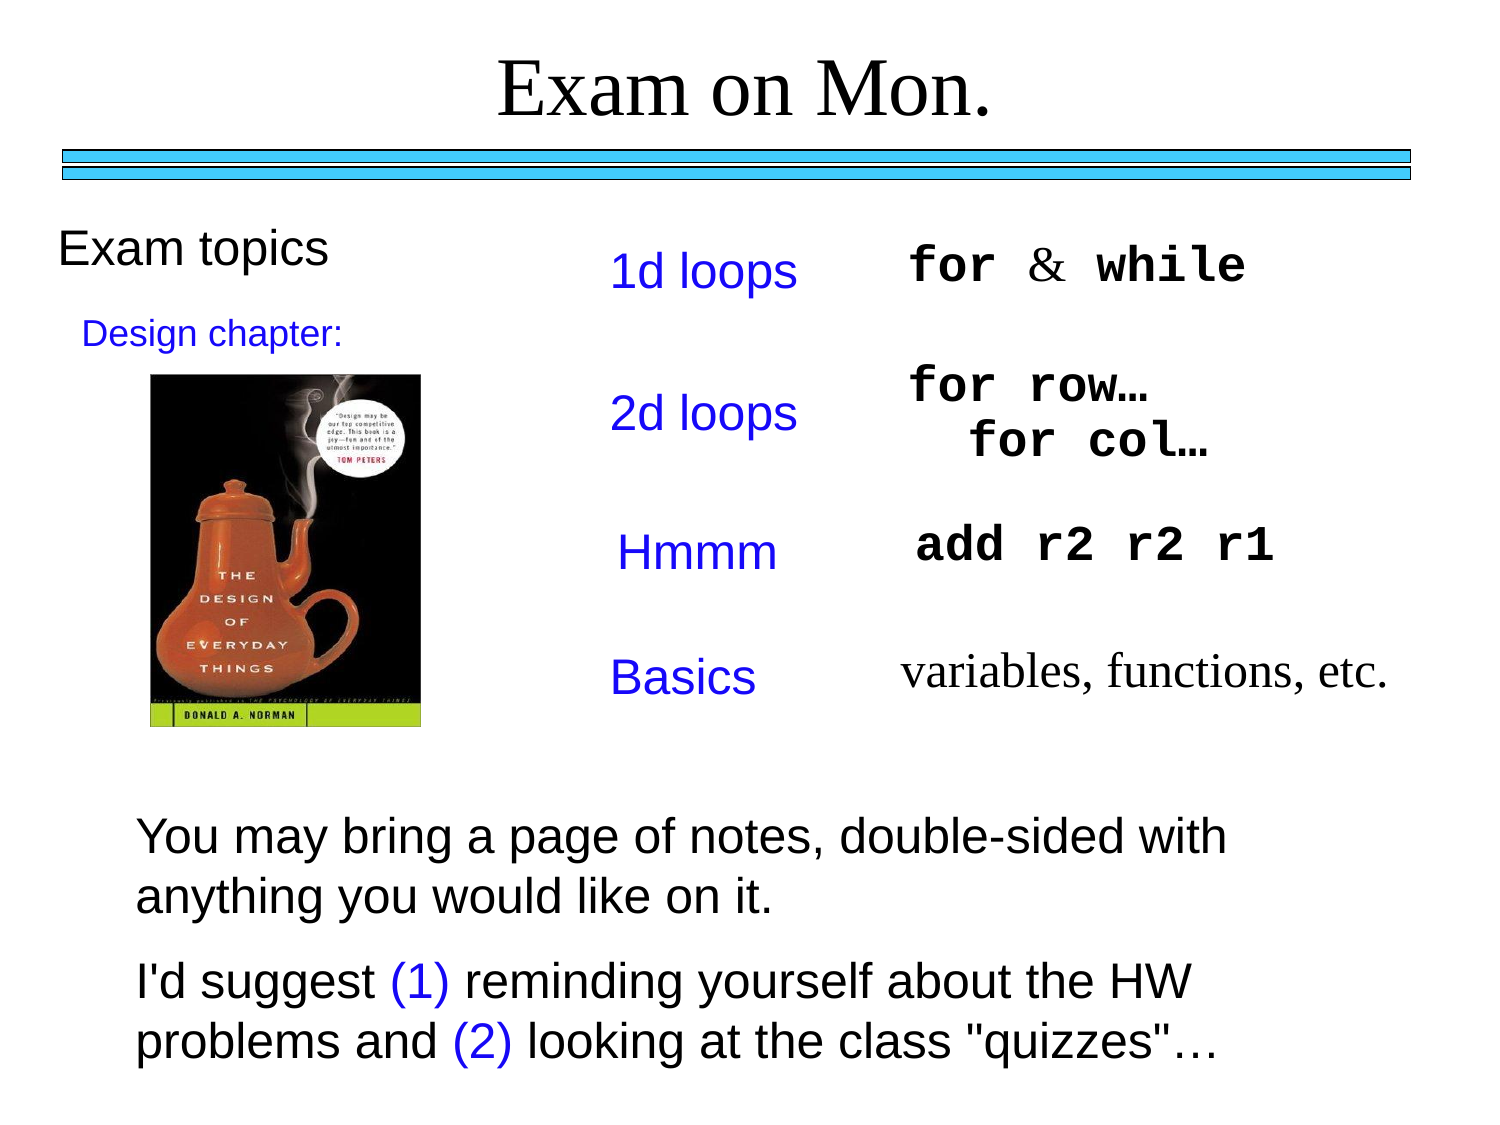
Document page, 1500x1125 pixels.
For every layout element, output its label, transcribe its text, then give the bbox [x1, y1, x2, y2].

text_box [62, 149, 1411, 180]
text_box Exam topics [42, 207, 703, 283]
text_box Exam on Mon. [139, 24, 1350, 140]
text_box Design chapter: [62, 301, 363, 362]
text_box 2d loops [594, 373, 892, 449]
text_box for & while [892, 249, 1275, 295]
text_box Hmmm [602, 512, 902, 588]
text_box Basics [594, 637, 895, 713]
text_box 1d loops [594, 231, 895, 307]
picture [149, 374, 421, 728]
text_box You may bring a page of notes, double-sided with anything you would like on it. I'd suggest (1) reminding yourself about the HW problems and (2) looking at the class "quizzes"… [120, 795, 1354, 1076]
text_box add r2 r2 r1 [900, 528, 1370, 574]
text_box variables, functions, etc. [885, 655, 1450, 701]
text_box for row… for col… [892, 370, 1313, 470]
